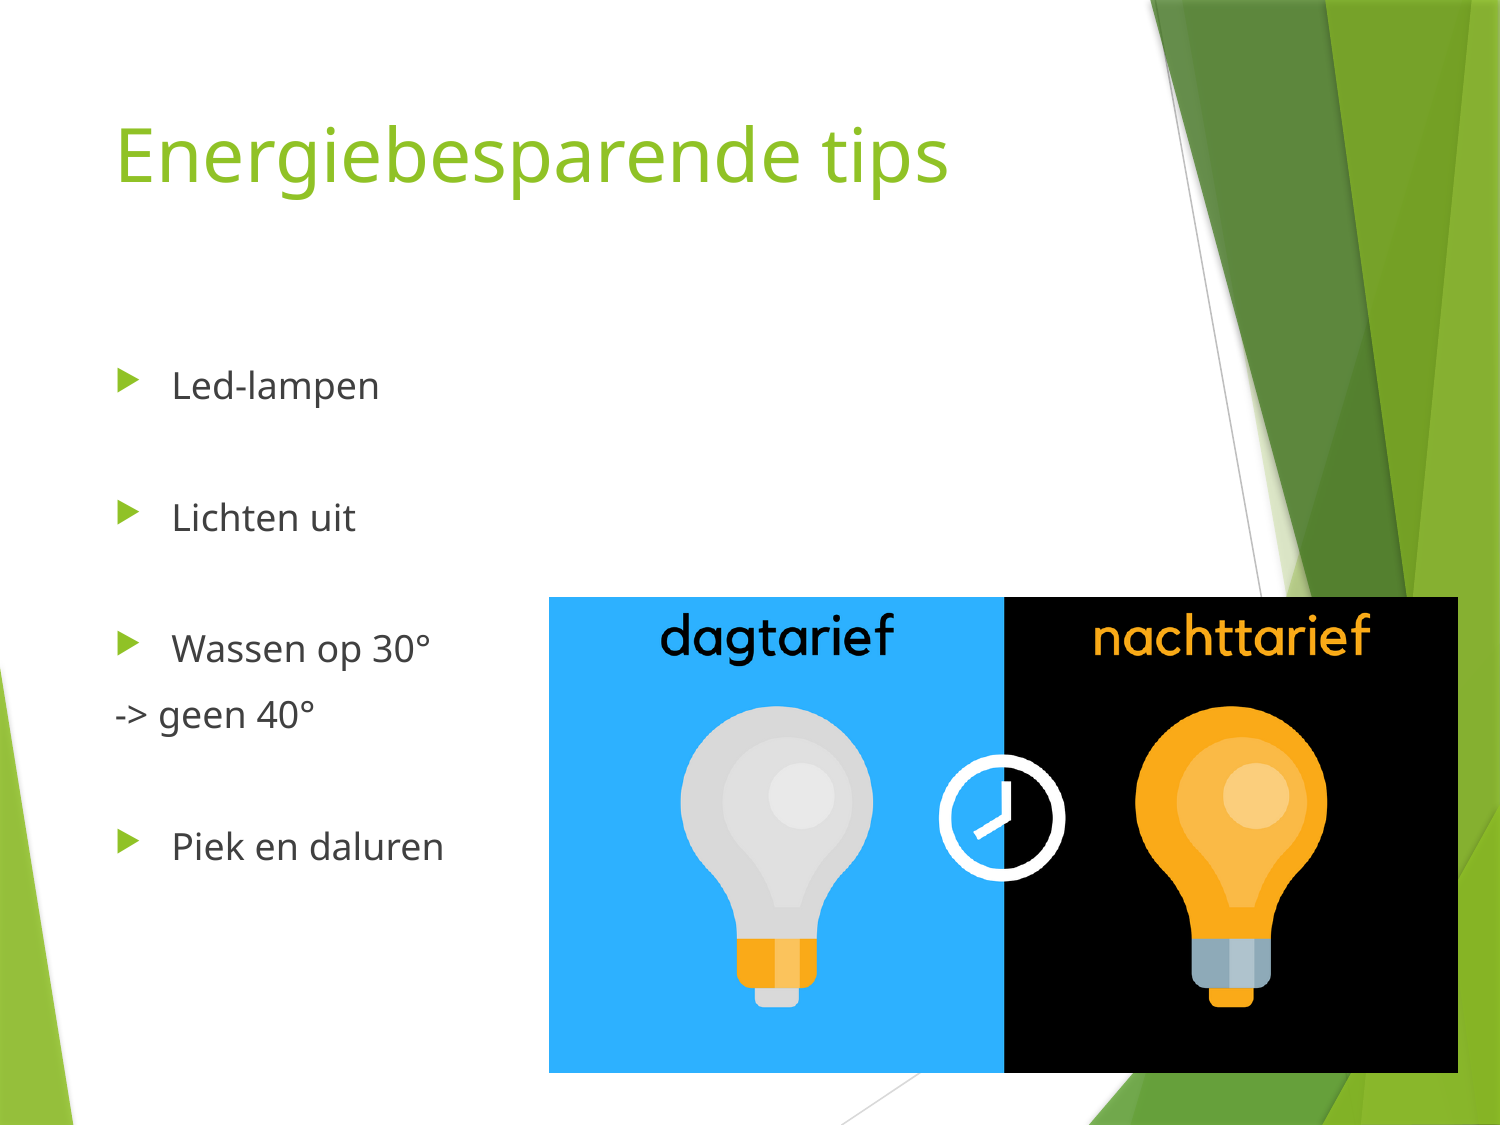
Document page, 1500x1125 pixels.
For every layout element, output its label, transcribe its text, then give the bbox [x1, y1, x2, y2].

list Led-lampen Lichten uit Wassen op 30° -> geen 40° Piek en daluren [99, 354, 1142, 992]
picture [548, 597, 1458, 1073]
title Energiebesparende tips [99, 99, 1142, 317]
